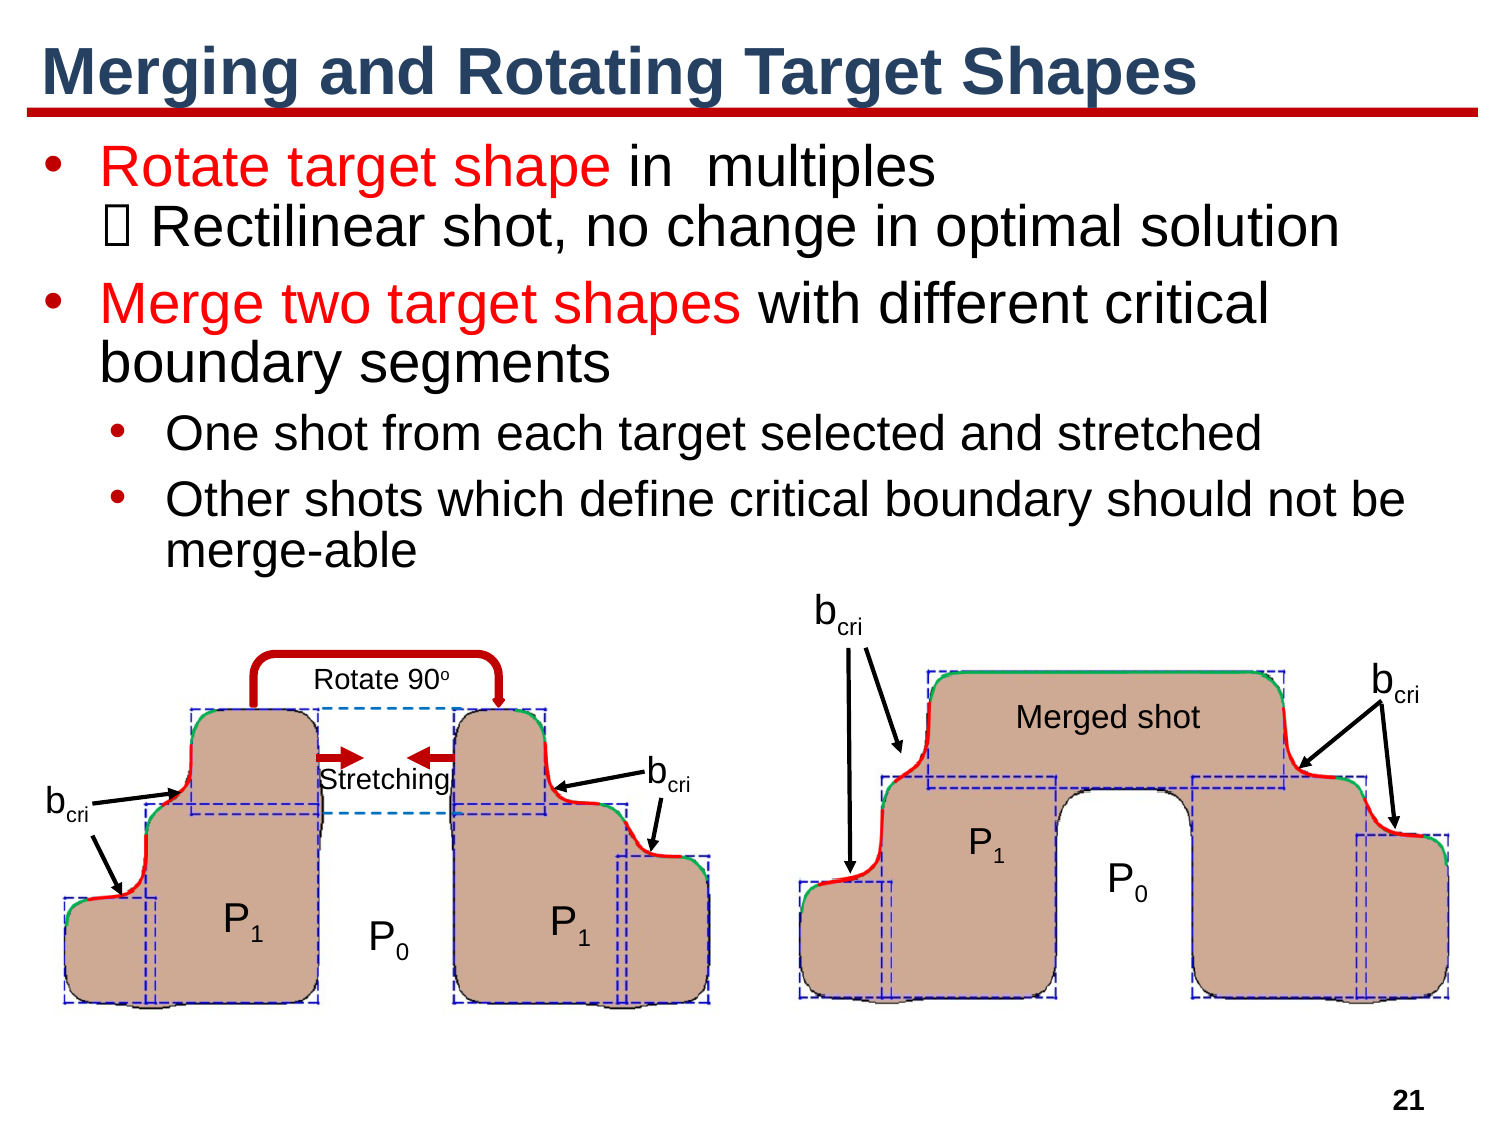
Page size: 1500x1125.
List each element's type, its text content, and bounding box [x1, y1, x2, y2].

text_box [27, 651, 734, 1036]
title Merging and Rotating Target Shapes [26, 23, 1479, 122]
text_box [787, 575, 1491, 1025]
